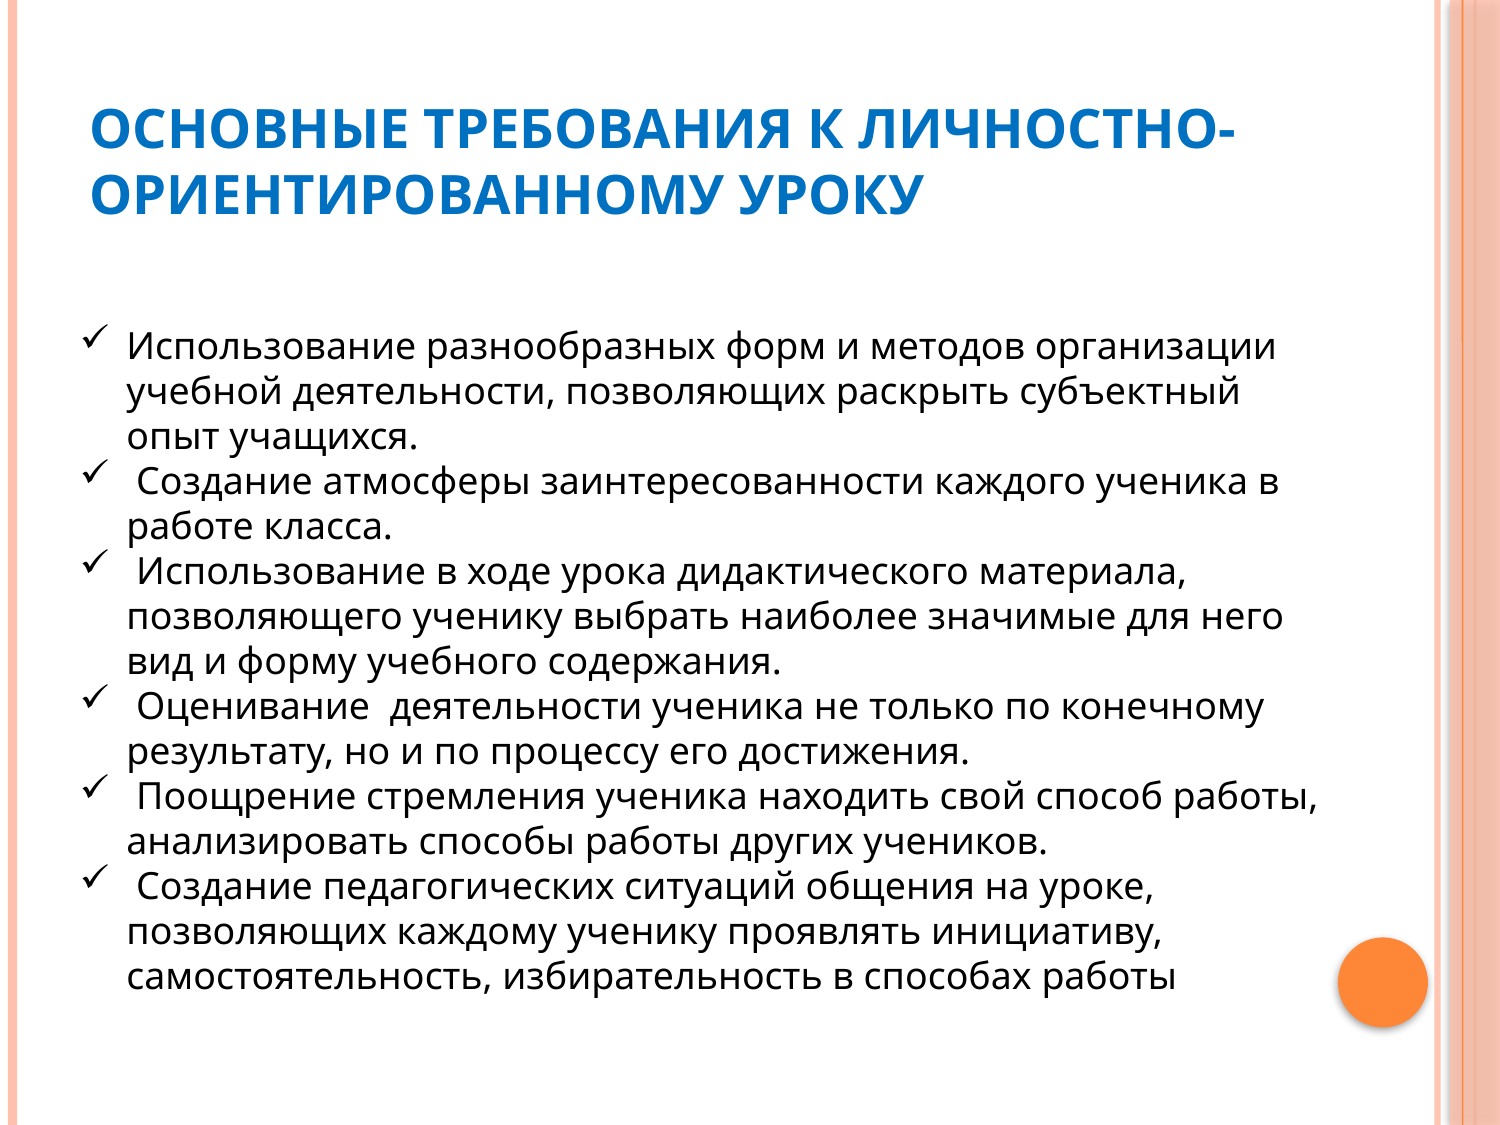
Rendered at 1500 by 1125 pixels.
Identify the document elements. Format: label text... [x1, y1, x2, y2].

title Основные требования к личностно-ориентированному уроку [75, 45, 1300, 233]
text_box Использование разнообразных форм и методов организации учебной деятельности, позволяющих раскрыть субъектный опыт учащихся. Создание атмосферы заинтересованности каждого ученика в работе класса. Использование в ходе урока дидактического материала, позволяющего ученику выбрать наиболее значимые для него вид и форму учебного содержания. Оценивание деятельности ученика не только по конечному результату, но и по процессу его достижения. Поощрение стремления ученика находить свой способ работы, анализировать способы работы других учеников. Создание педагогических ситуаций общения на уроке, позволяющих каждому ученику проявлять инициативу, самостоятельность, избирательность в способах работы [64, 314, 1341, 1005]
